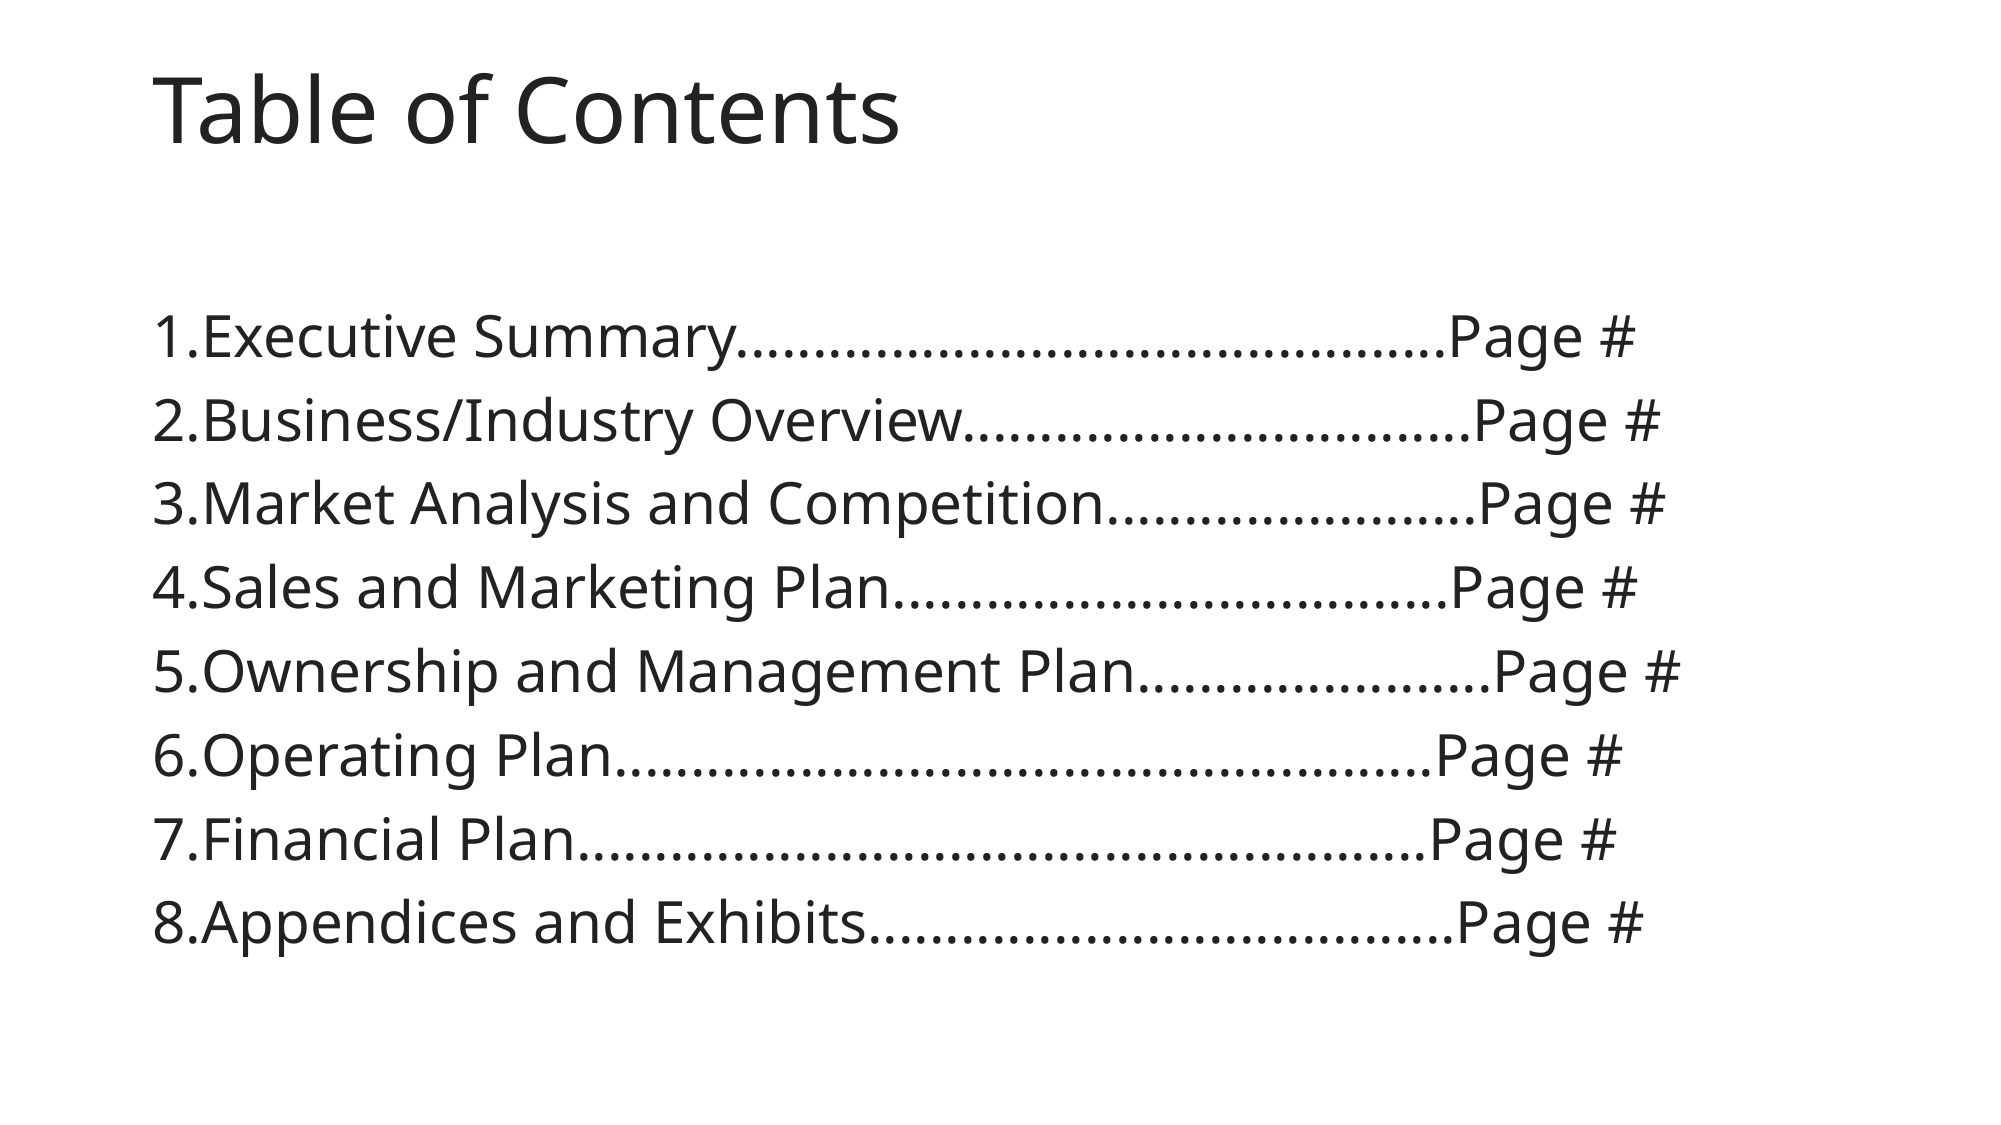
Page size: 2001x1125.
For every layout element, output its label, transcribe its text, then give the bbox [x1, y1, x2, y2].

title Table of Contents [137, 59, 1863, 278]
list Executive Summary..............................................Page # Business/Industry Overview.................................Page # Market Analysis and Competition........................Page # Sales and Marketing Plan....................................Page # Ownership and Management Plan.......................Page # Operating Plan.....................................................Page # Financial Plan.......................................................Page # Appendices and Exhibits......................................Page # [137, 299, 1863, 1014]
